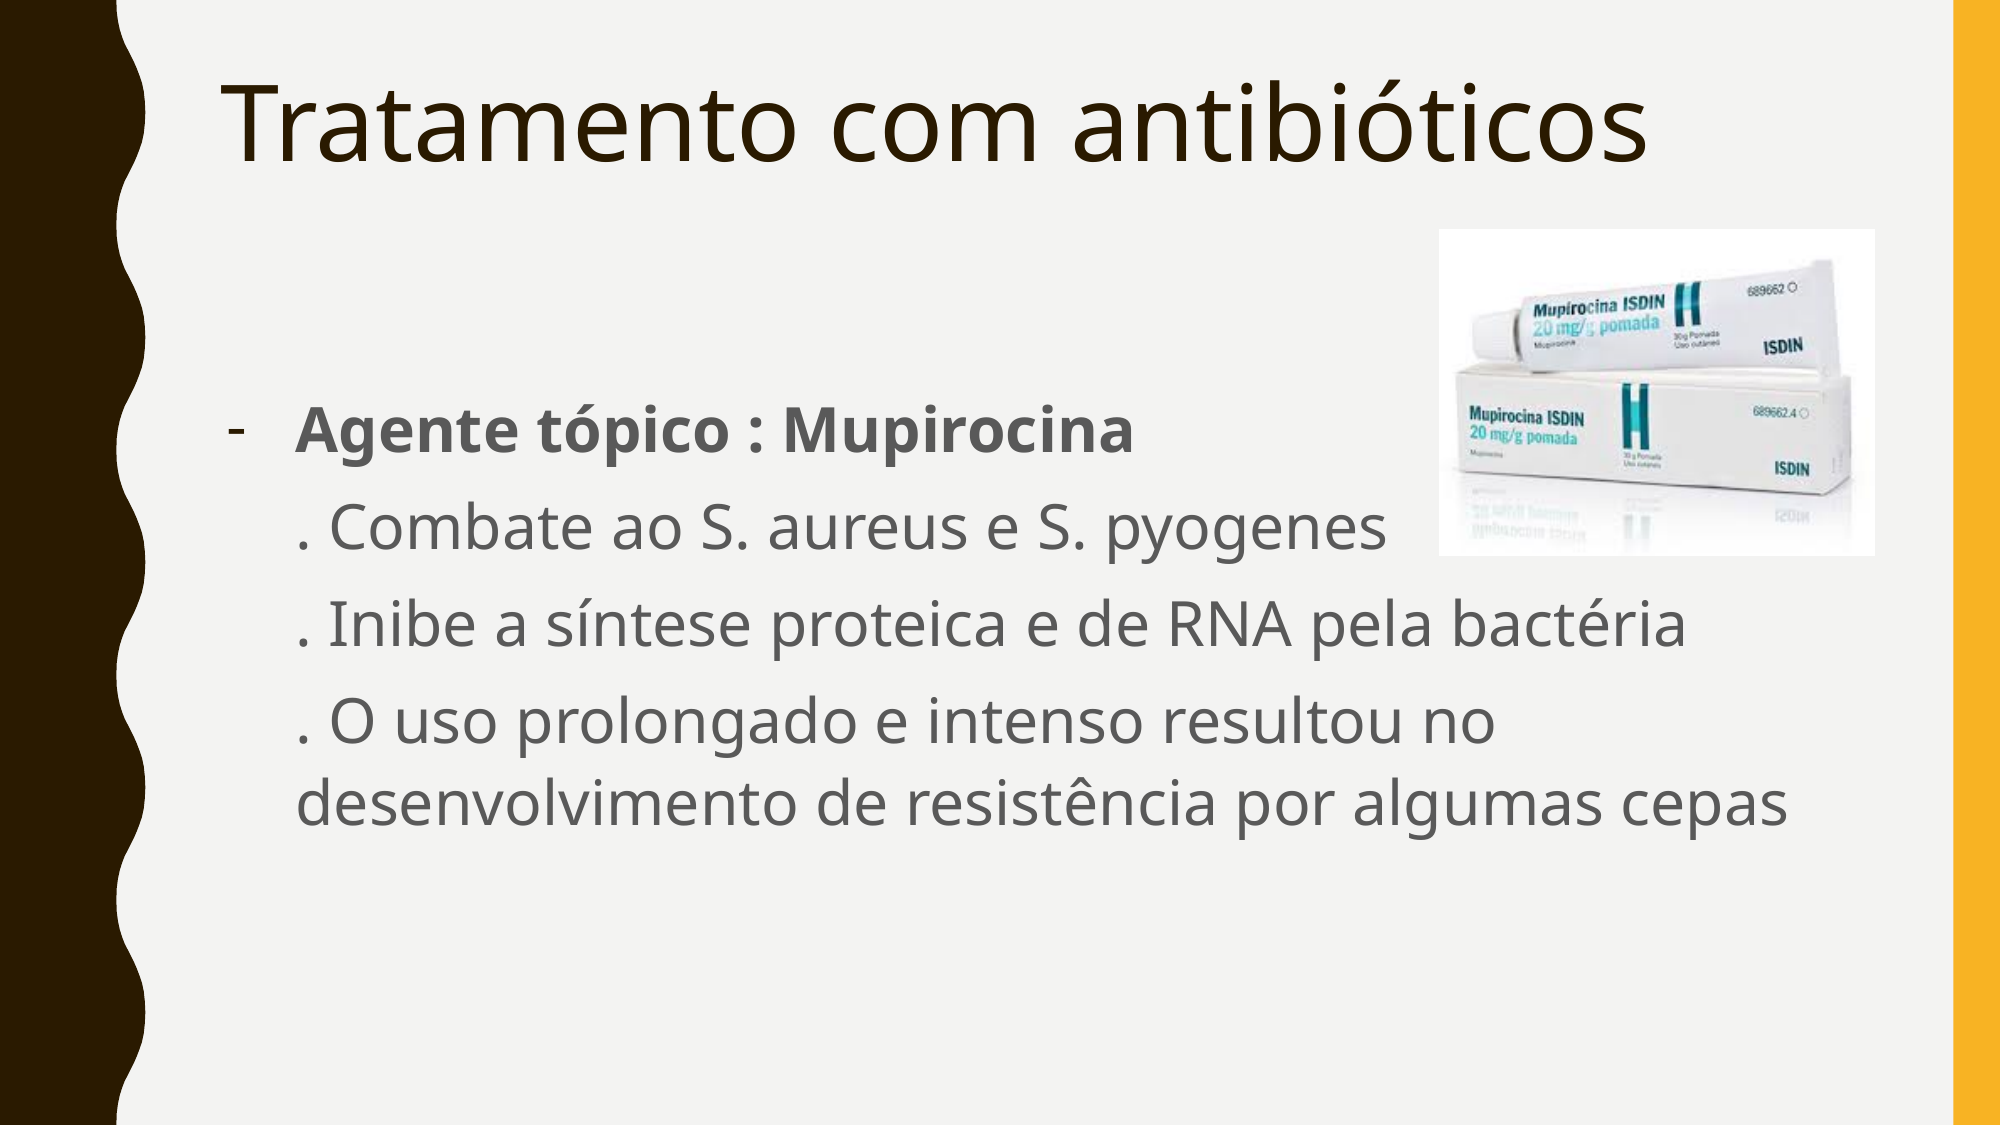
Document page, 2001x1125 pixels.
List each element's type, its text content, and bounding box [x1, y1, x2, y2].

list Agente tópico : Mupirocina . Combate ao S. aureus e S. pyogenes . Inibe a síntese proteica e de RNA pela bactéria . O uso prolongado e intenso resultou no desenvolvimento de resistência por algumas cepas [205, 375, 1875, 965]
picture [1439, 229, 1876, 557]
title Tratamento com antibióticos [205, 62, 1875, 308]
